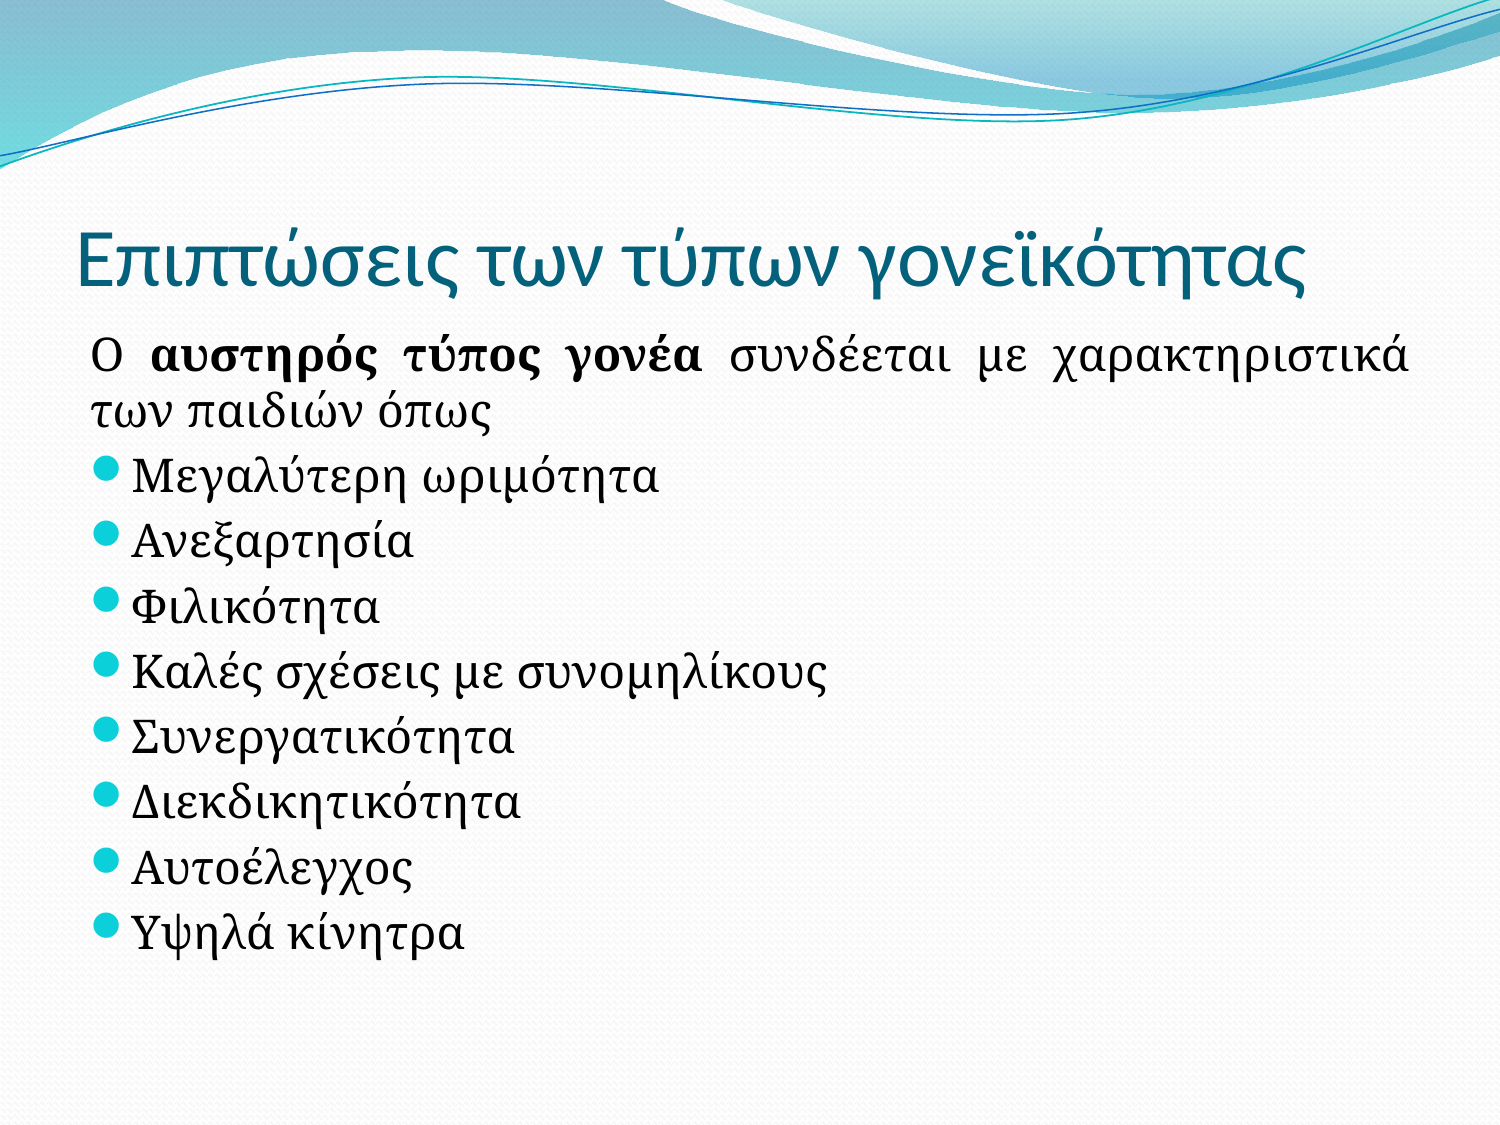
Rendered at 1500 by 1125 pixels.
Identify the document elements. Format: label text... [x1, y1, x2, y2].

title Επιπτώσεις των τύπων γονεϊκότητας [75, 115, 1425, 303]
list Ο αυστηρός τύπος γονέα συνδέεται με χαρακτηριστικά των παιδιών όπως Μεγαλύτερη ωριμότητα Ανεξαρτησία Φιλικότητα Καλές σχέσεις με συνομηλίκους Συνεργατικότητα Διεκδικητικότητα Αυτοέλεγχος Υψηλά κίνητρα [75, 317, 1425, 1038]
